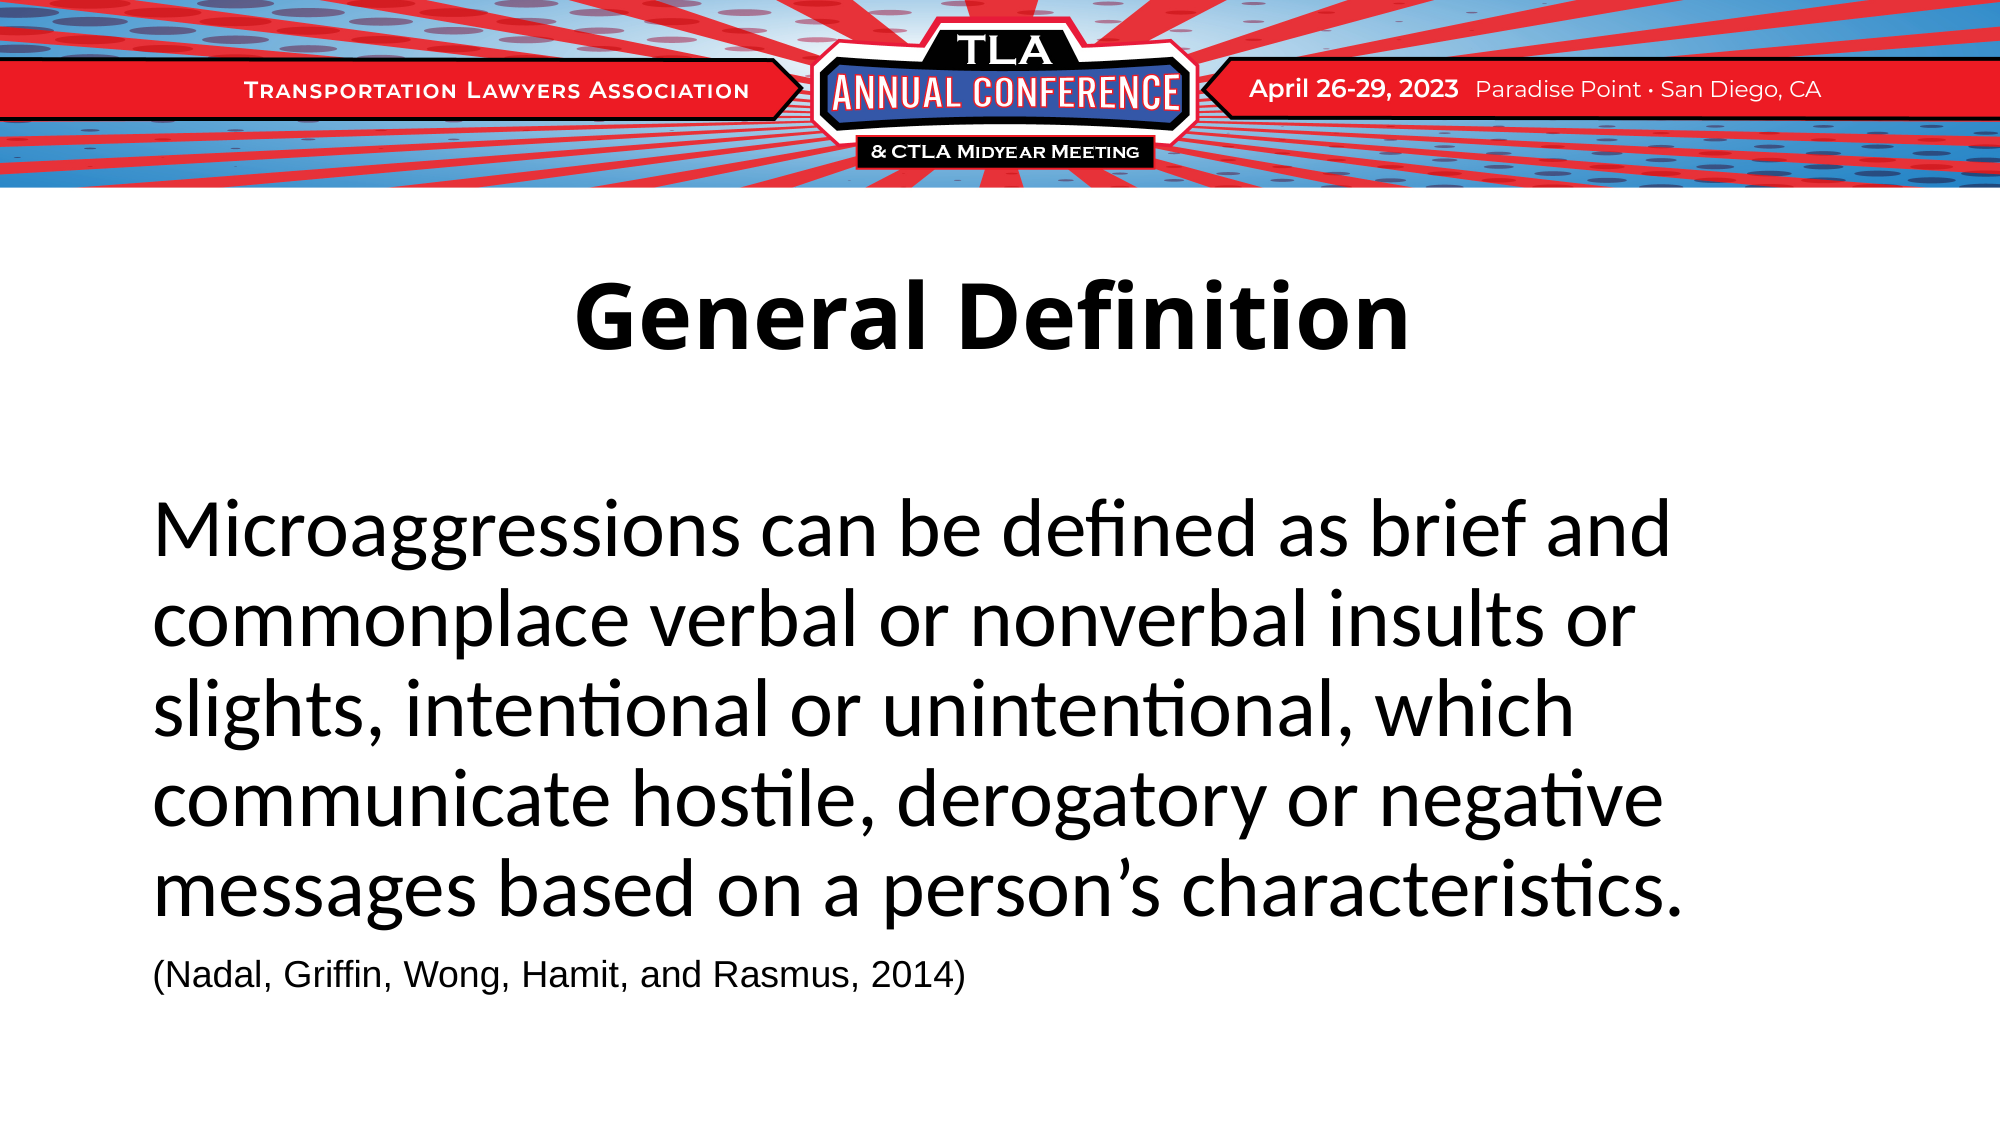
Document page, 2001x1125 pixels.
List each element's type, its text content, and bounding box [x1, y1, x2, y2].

picture [0, 0, 2000, 1125]
title General Definition [157, 217, 1829, 386]
list Microaggressions can be defined as brief and commonplace verbal or nonverbal insults or slights, intentional or unintentional, which communicate hostile, derogatory or negative messages based on a person’s characteristics. (Nadal, Griffin, Wong, Hamit, and Rasmus, 2014) [137, 386, 1863, 1014]
